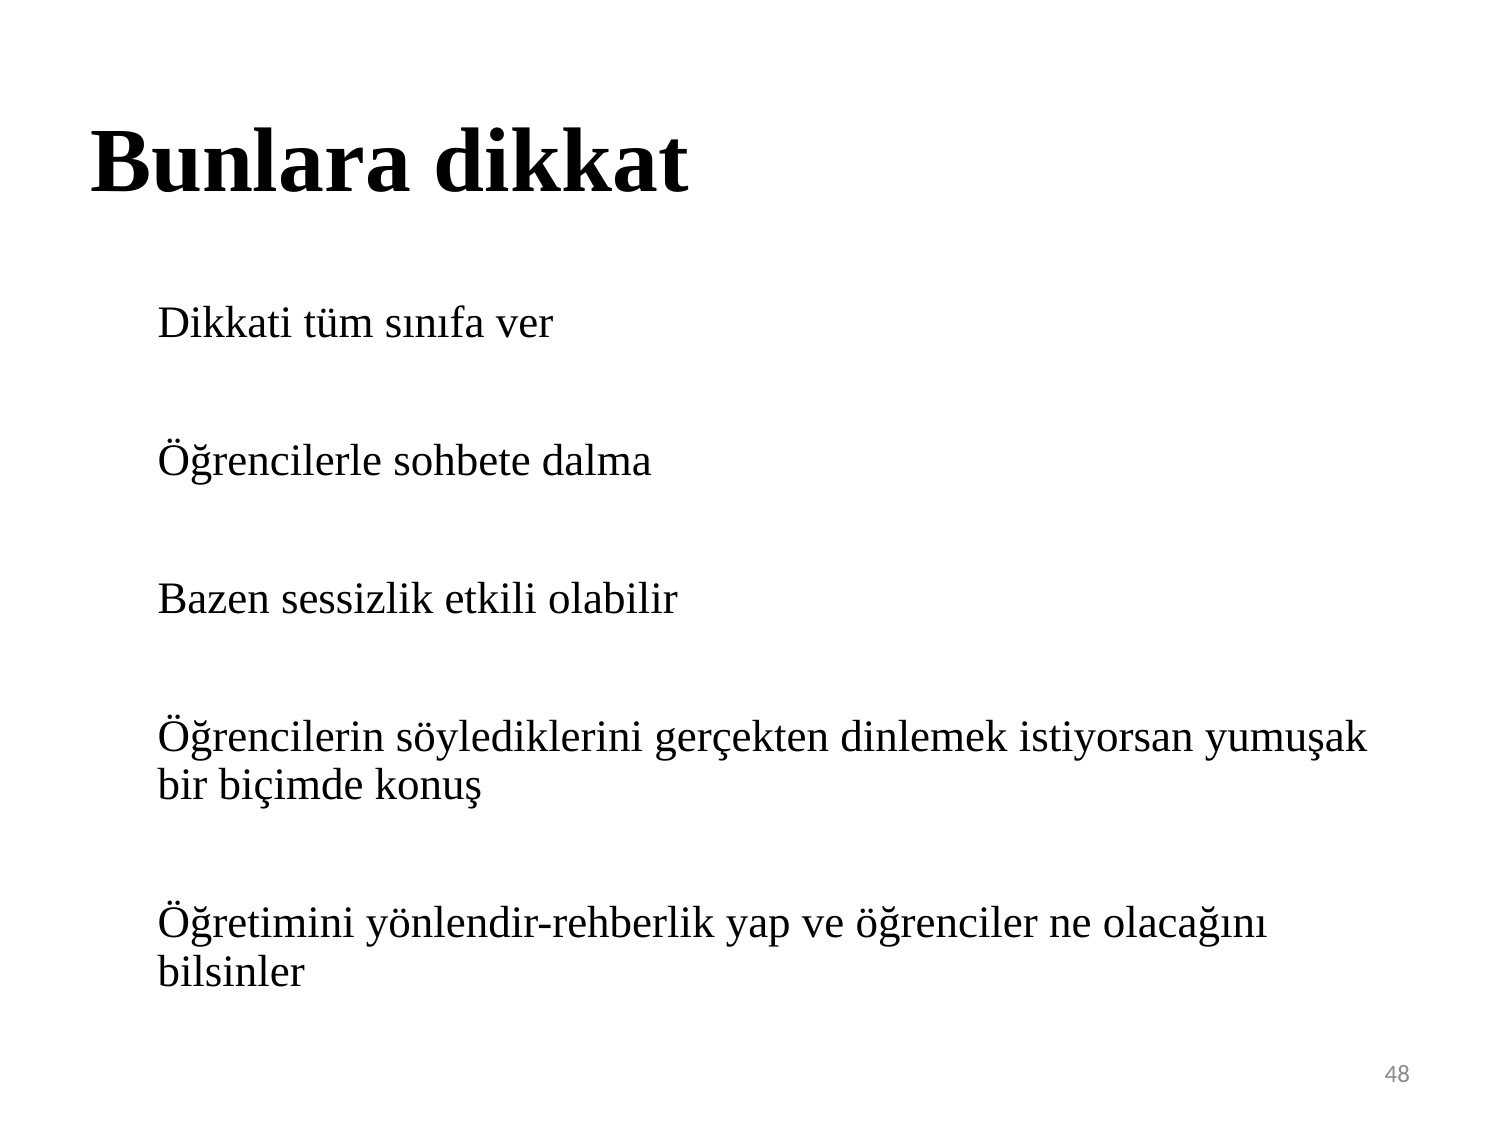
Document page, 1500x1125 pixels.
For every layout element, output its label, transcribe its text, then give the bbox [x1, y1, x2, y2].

list Dikkati tüm sınıfa ver Öğrencilerle sohbete dalma Bazen sessizlik etkili olabilir Öğrencilerin söylediklerini gerçekten dinlemek istiyorsan yumuşak bir biçimde konuş Öğretimini yönlendir-rehberlik yap ve öğrenciler ne olacağını bilsinler [75, 290, 1425, 1005]
slide_number 48 [1074, 1042, 1425, 1103]
title Bunlara dikkat [75, 78, 1425, 232]
